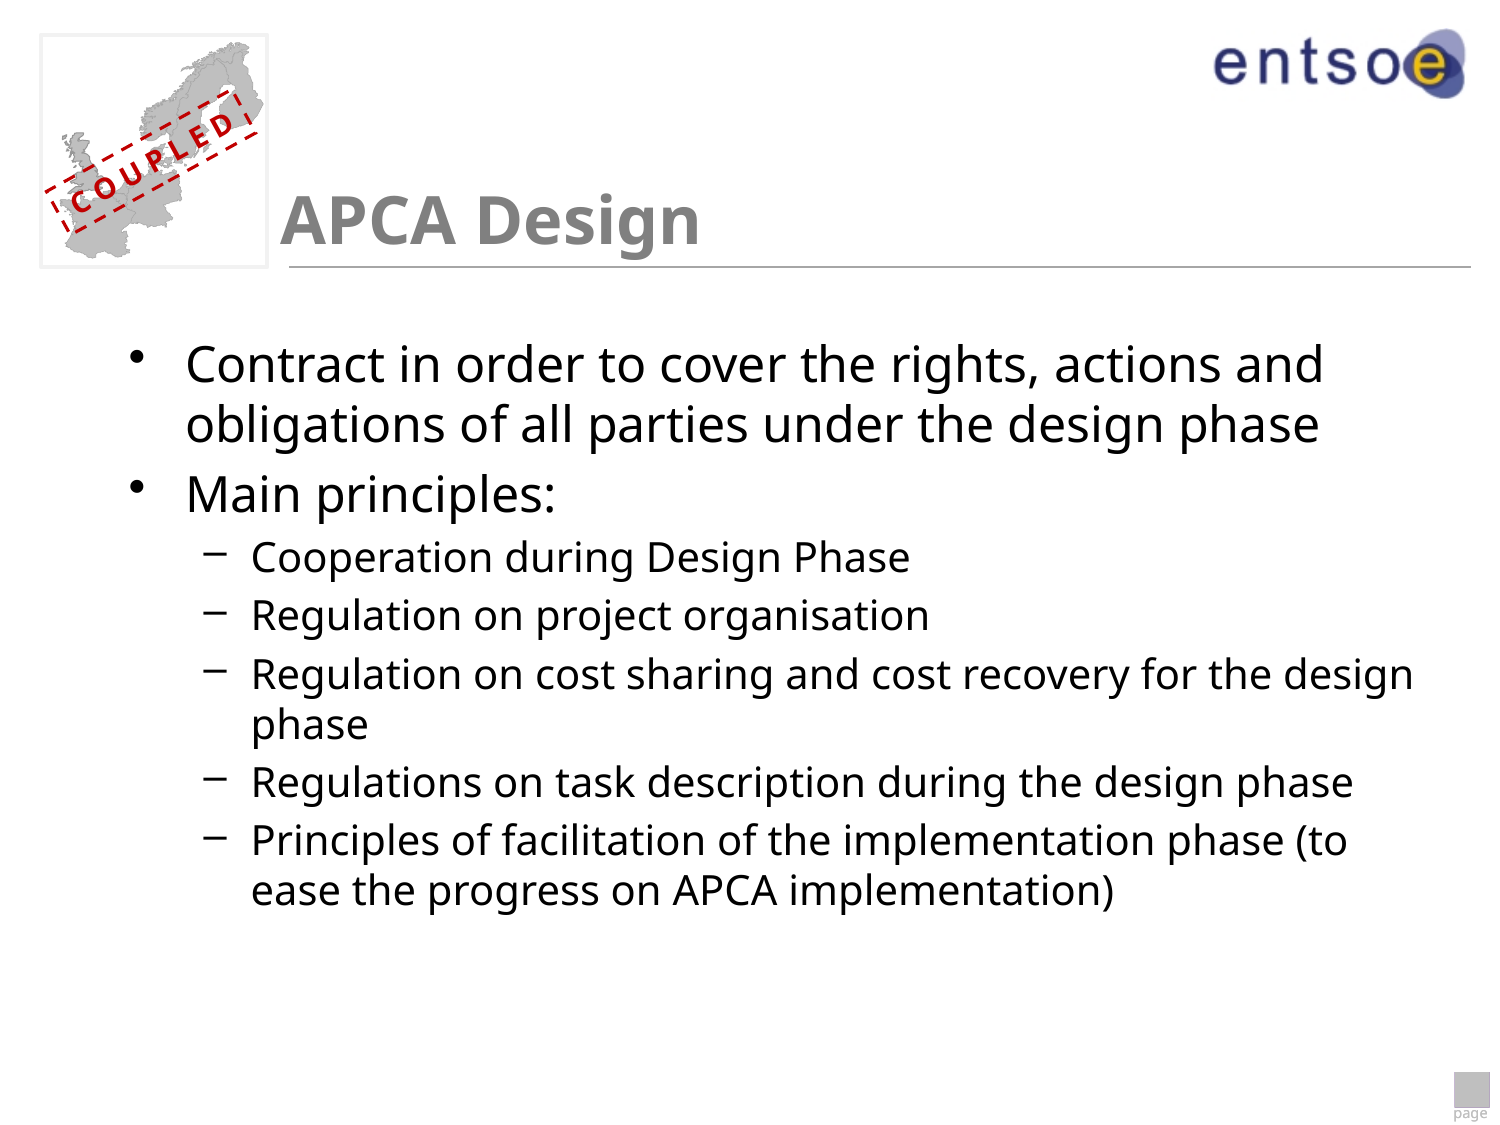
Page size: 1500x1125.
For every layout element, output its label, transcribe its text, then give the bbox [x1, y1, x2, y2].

title APCA Design [265, 77, 1436, 266]
picture [1211, 28, 1471, 102]
list Contract in order to cover the rights, actions and obligations of all parties under the design phase Main principles: Cooperation during Design Phase Regulation on project organisation Regulation on cost sharing and cost recovery for the design phase Regulations on task description during the design phase Principles of facilitation of the implementation phase (to ease the progress on APCA implementation) [113, 324, 1448, 1001]
